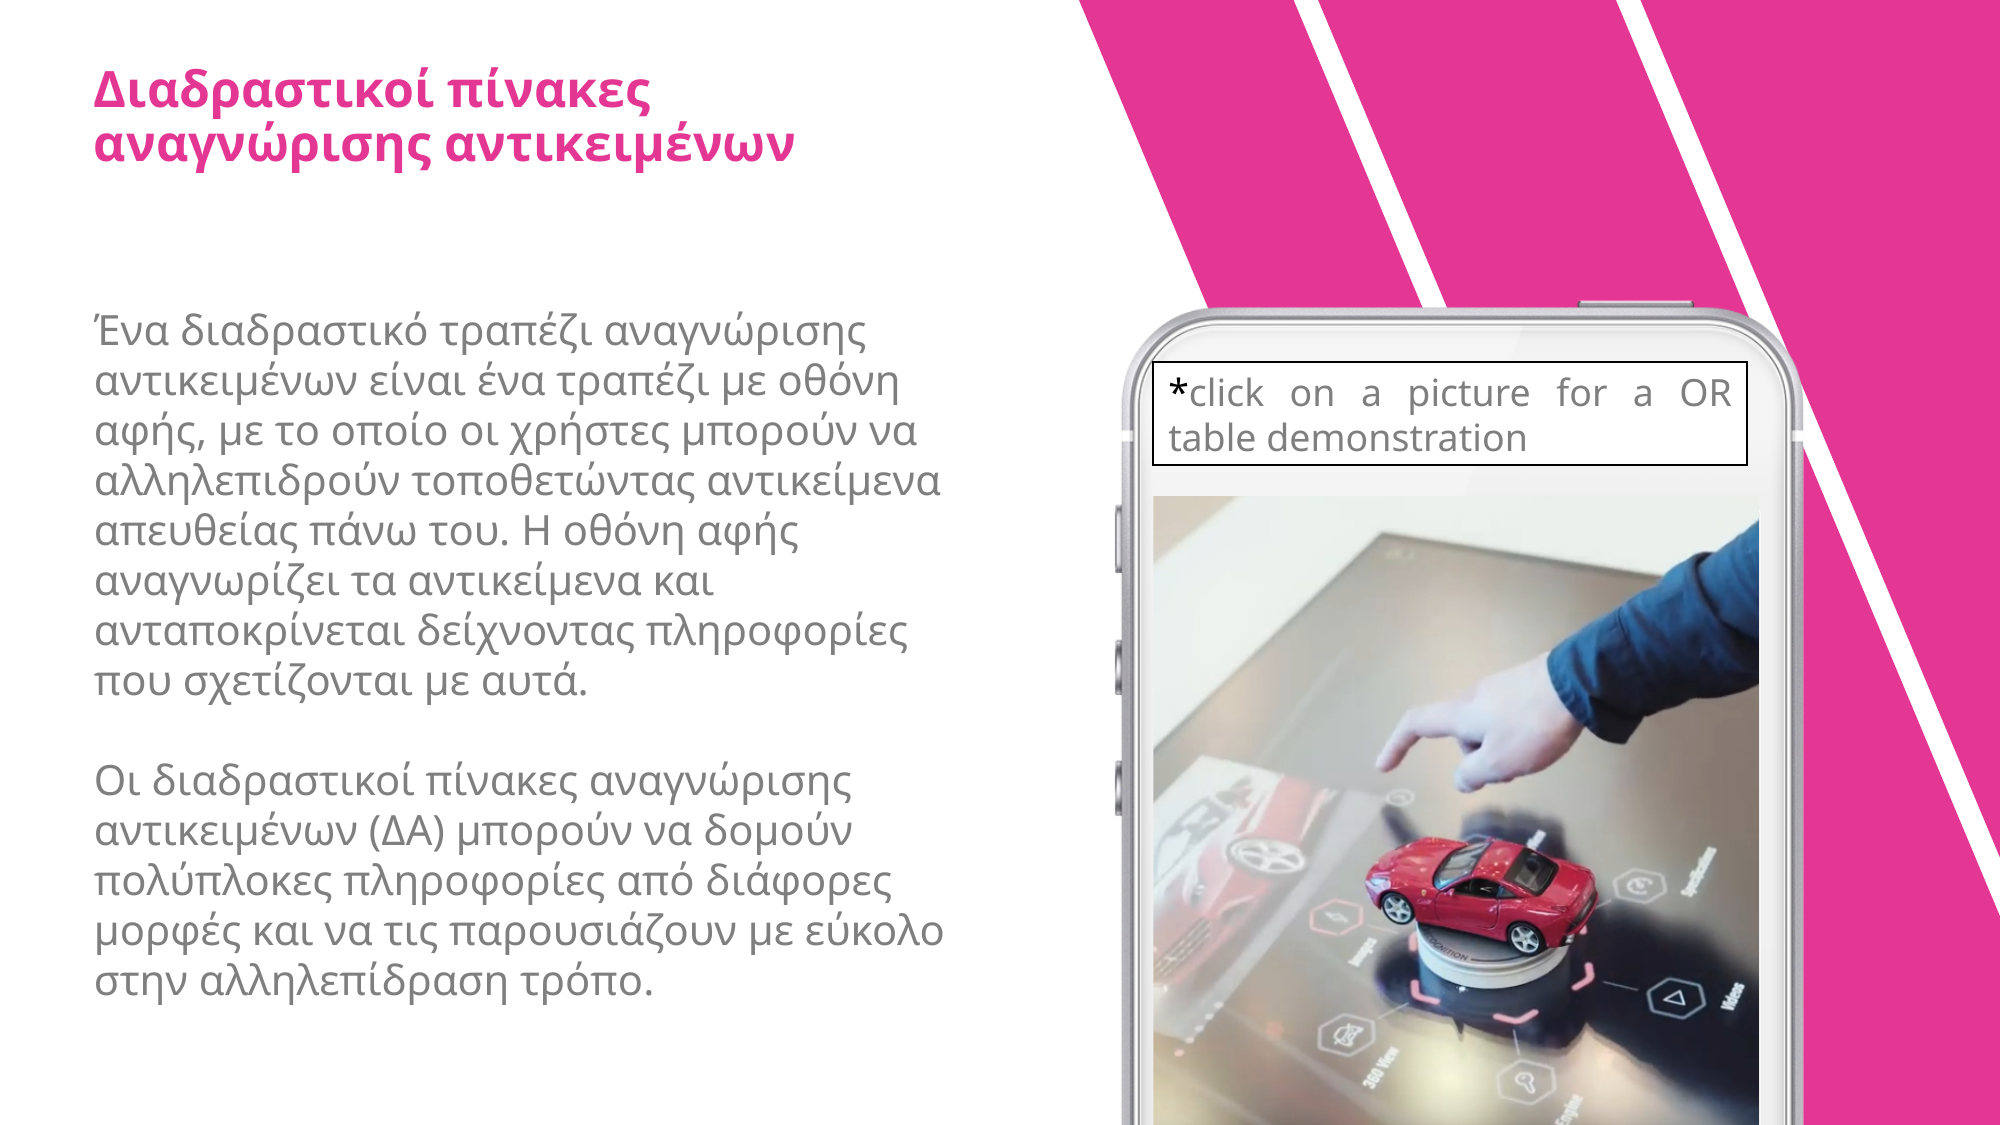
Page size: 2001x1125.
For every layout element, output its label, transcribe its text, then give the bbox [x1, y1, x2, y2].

picture [1078, 265, 1838, 1125]
list Ένα διαδραστικό τραπέζι αναγνώρισης αντικειμένων είναι ένα τραπέζι με οθόνη αφής, με το οποίο οι χρήστες μπορούν να αλληλεπιδρούν τοποθετώντας αντικείμενα απευθείας πάνω του. Η οθόνη αφής αναγνωρίζει τα αντικείμενα και ανταποκρίνεται δείχνοντας πληροφορίες που σχετίζονται με αυτά. Οι διαδραστικοί πίνακες αναγνώρισης αντικειμένων (ΔΑ) μπορούν να δομούν πολύπλοκες πληροφορίες από διάφορες μορφές και να τις παρουσιάζουν με εύκολο στην αλληλεπίδραση τρόπο. [78, 296, 1000, 1000]
text_box *click on a picture for a OR table demonstration [1152, 361, 1748, 466]
list Διαδραστικοί πίνακες αναγνώρισης αντικειμένων [78, 56, 1000, 252]
